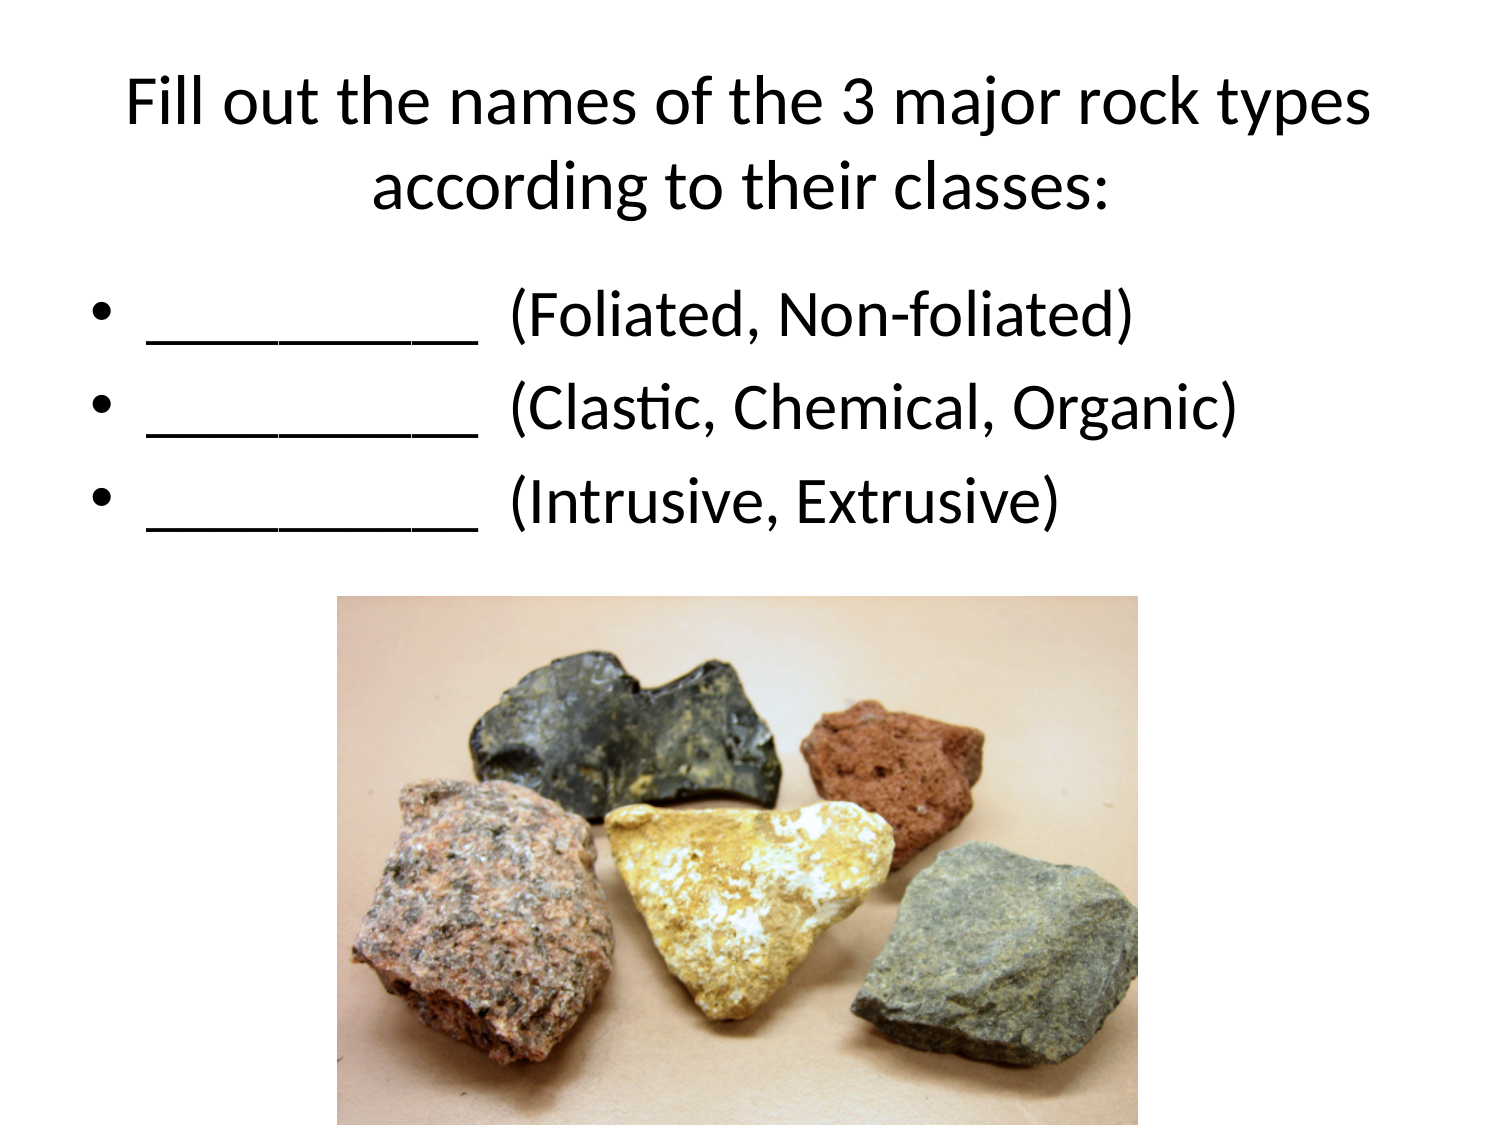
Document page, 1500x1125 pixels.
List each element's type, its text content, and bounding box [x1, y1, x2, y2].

title Fill out the names of the 3 major rock types according to their classes: [75, 45, 1425, 233]
list __________ (Foliated, Non-foliated) __________ (Clastic, Chemical, Organic) __________ (Intrusive, Extrusive) [75, 262, 1425, 1005]
picture [337, 595, 1138, 1125]
